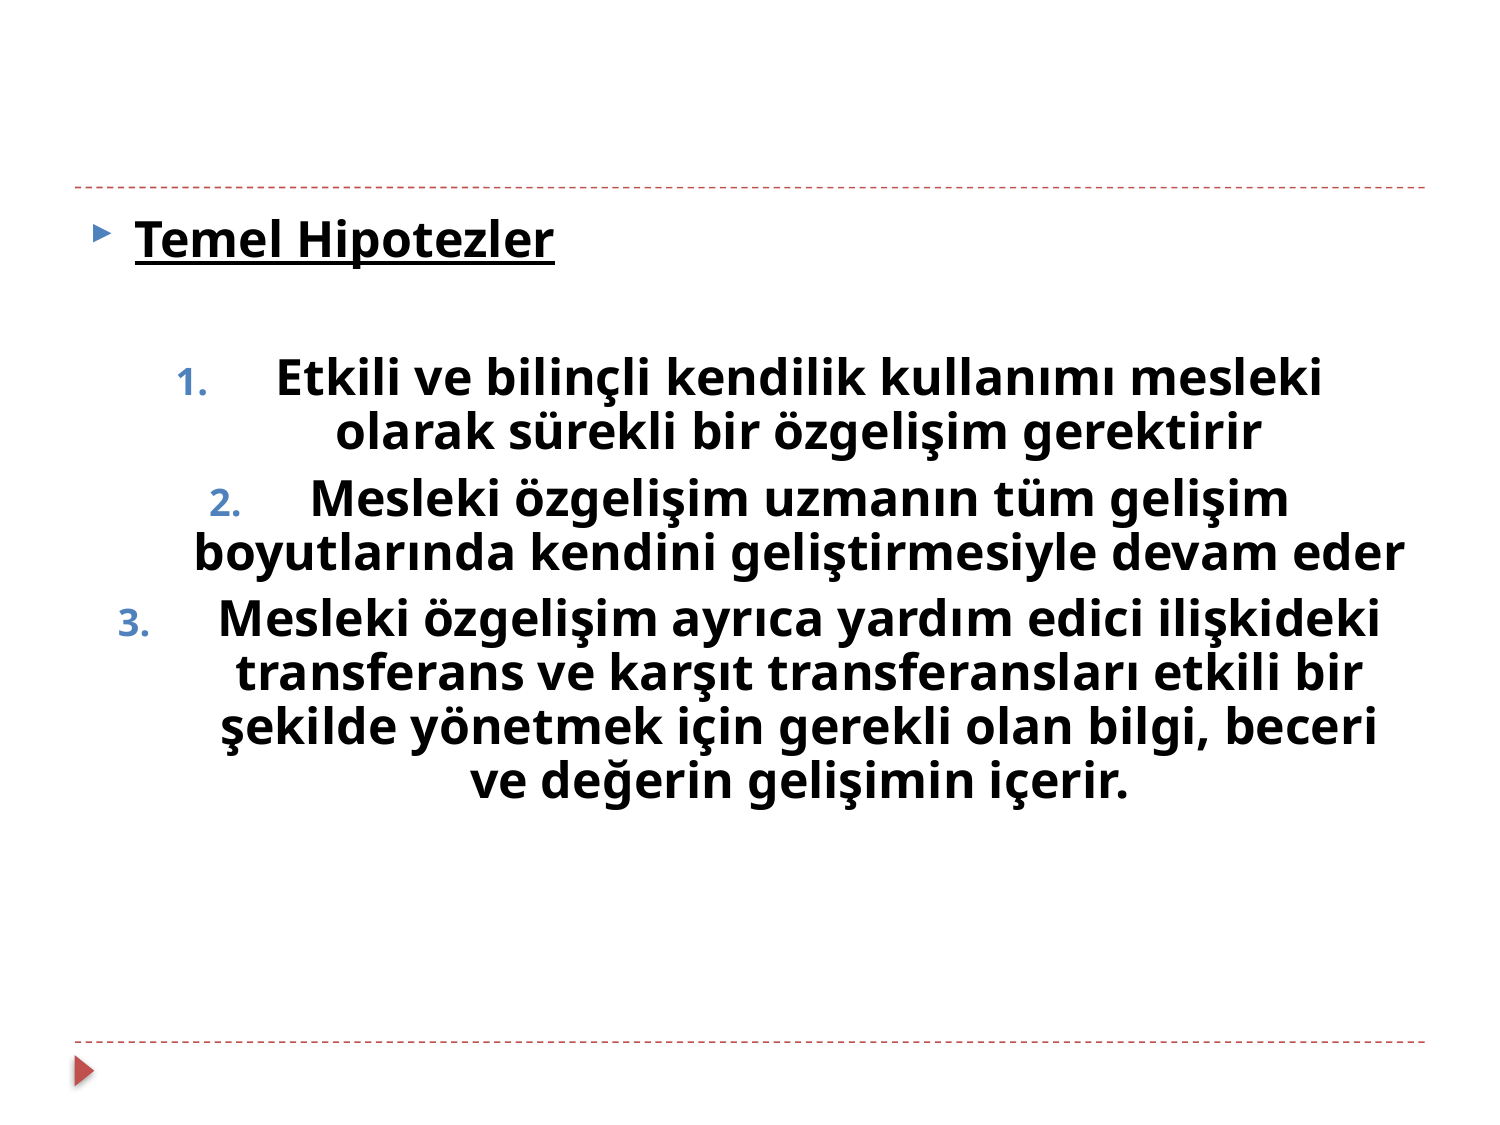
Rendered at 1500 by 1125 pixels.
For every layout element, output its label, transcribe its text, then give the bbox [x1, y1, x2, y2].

list Temel Hipotezler Etkili ve bilinçli kendilik kullanımı mesleki olarak sürekli bir özgelişim gerektirir Mesleki özgelişim uzmanın tüm gelişim boyutlarında kendini geliştirmesiyle devam eder Mesleki özgelişim ayrıca yardım edici ilişkideki transferans ve karşıt transferansları etkili bir şekilde yönetmek için gerekli olan bilgi, beceri ve değerin gelişimin içerir. [75, 200, 1425, 1010]
